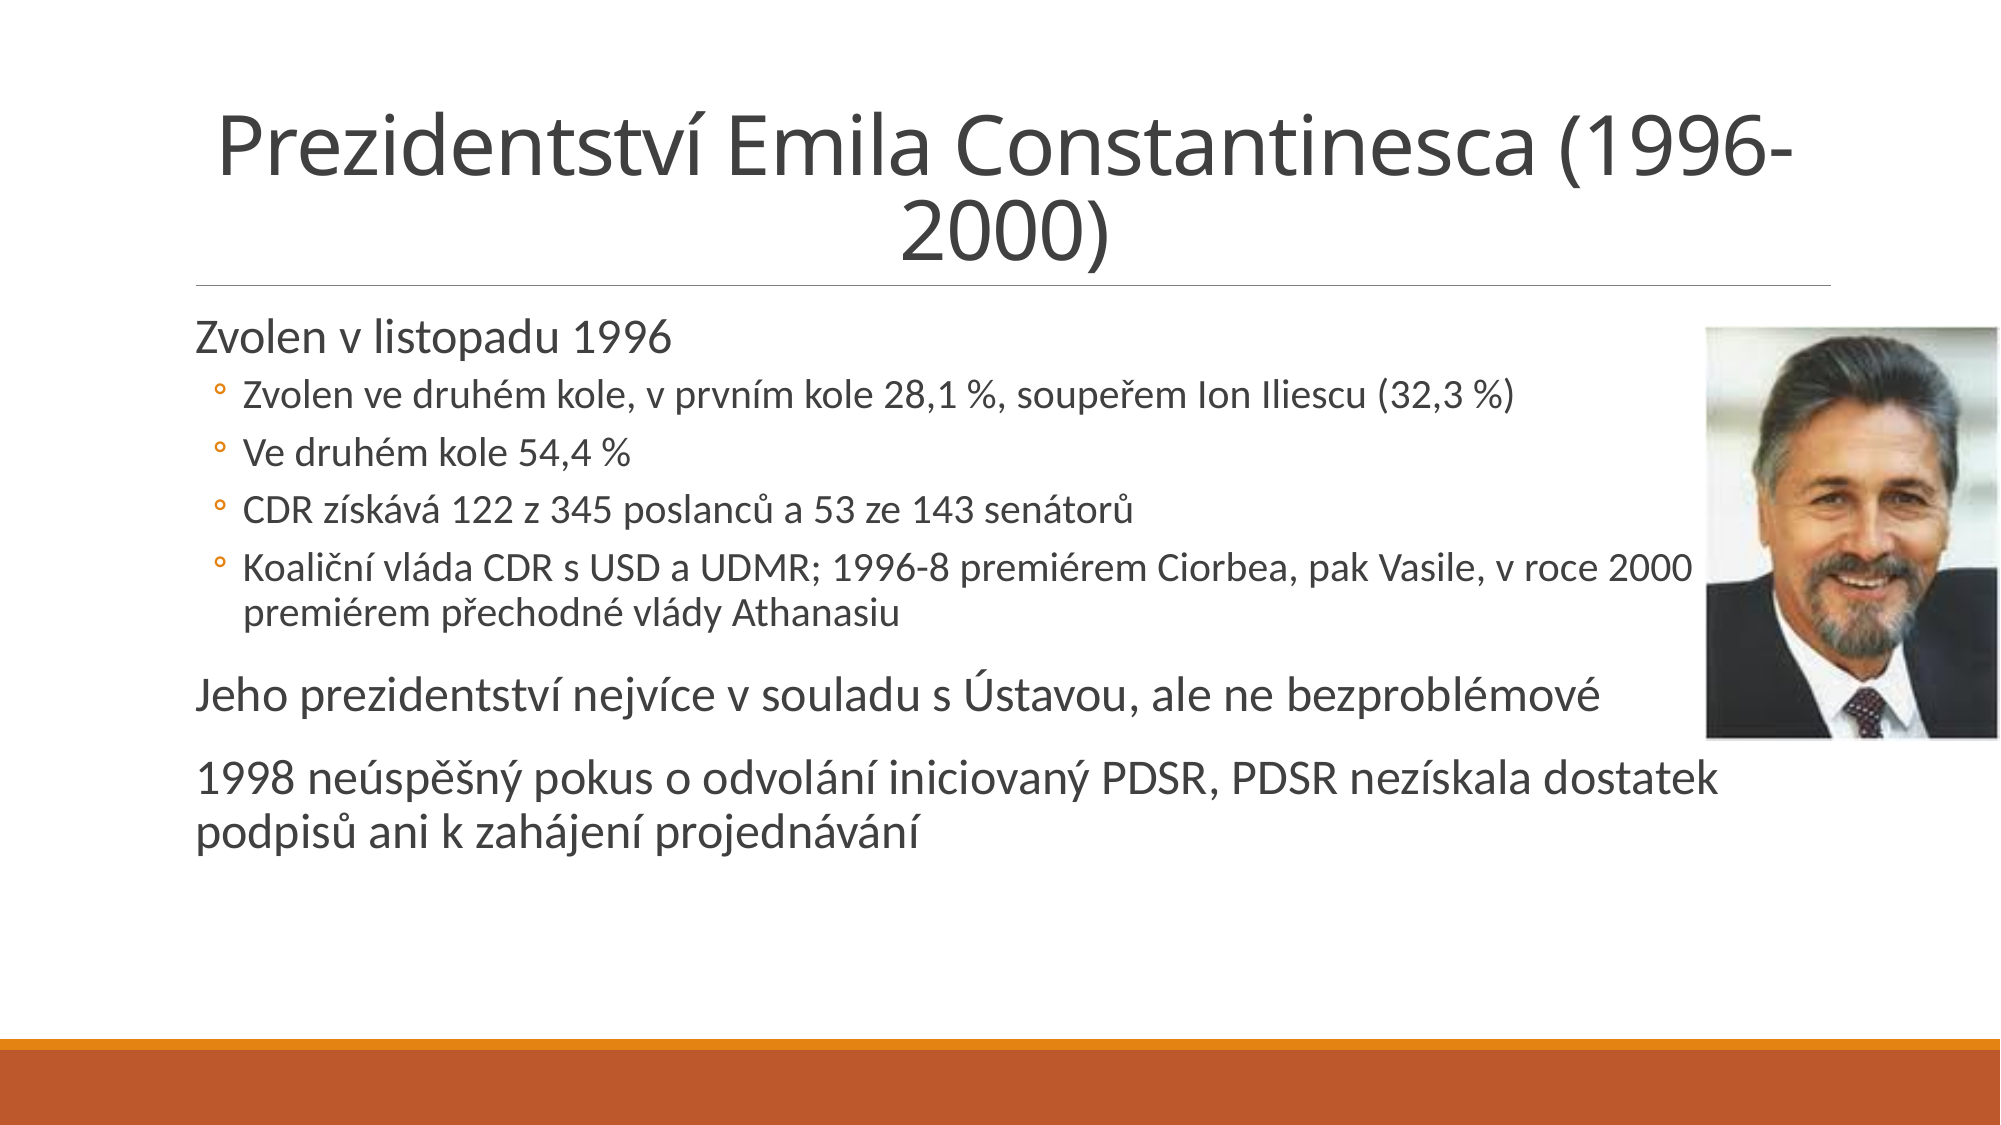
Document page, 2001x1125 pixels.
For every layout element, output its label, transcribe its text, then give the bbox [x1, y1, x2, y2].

title Prezidentství Emila Constantinesca (1996-2000) [180, 47, 1830, 285]
list Zvolen v listopadu 1996 Zvolen ve druhém kole, v prvním kole 28,1 %, soupeřem Ion Iliescu (32,3 %) Ve druhém kole 54,4 % CDR získává 122 z 345 poslanců a 53 ze 143 senátorů Koaliční vláda CDR s USD a UDMR; 1996-8 premiérem Ciorbea, pak Vasile, v roce 2000 premiérem přechodné vlády Athanasiu Jeho prezidentství nejvíce v souladu s Ústavou, ale ne bezproblémové 1998 neúspěšný pokus o odvolání iniciovaný PDSR, PDSR nezískala dostatek podpisů ani k zahájení projednávání [180, 302, 1830, 963]
picture [1704, 325, 2000, 742]
